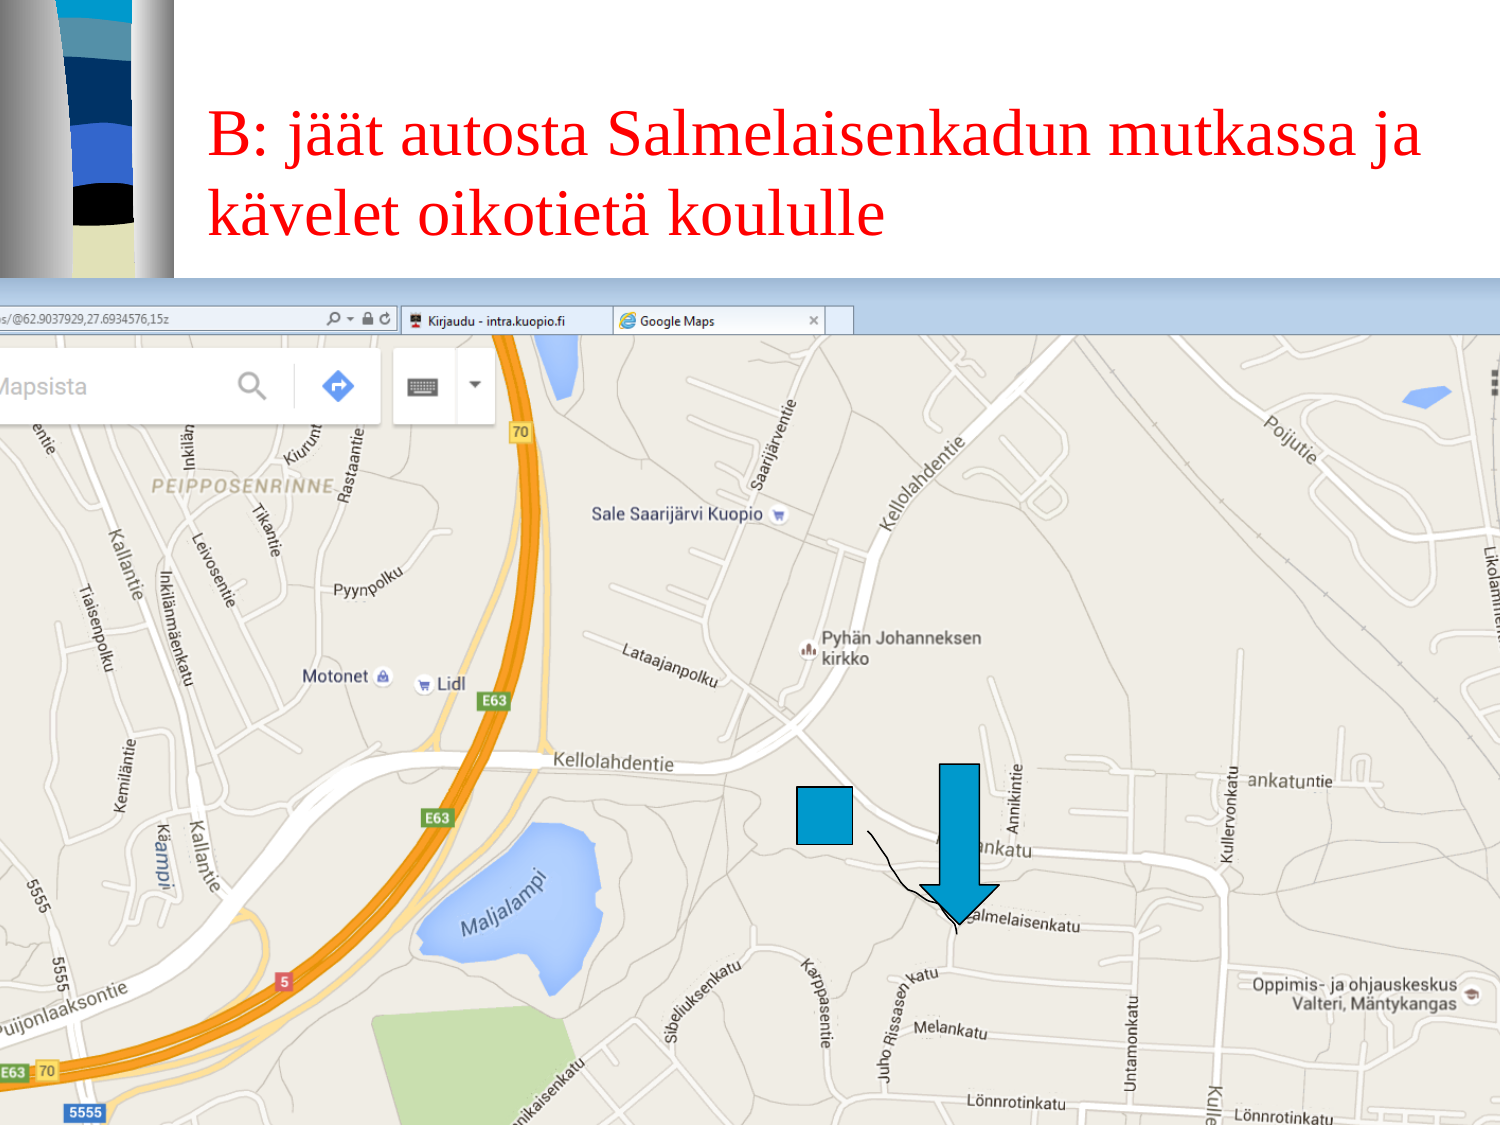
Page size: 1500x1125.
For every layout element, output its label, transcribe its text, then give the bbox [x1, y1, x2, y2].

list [0, 278, 1500, 1125]
title B: jäät autosta Salmelaisenkadun mutkassa ja kävelet oikotietä koululle [192, 75, 1468, 263]
